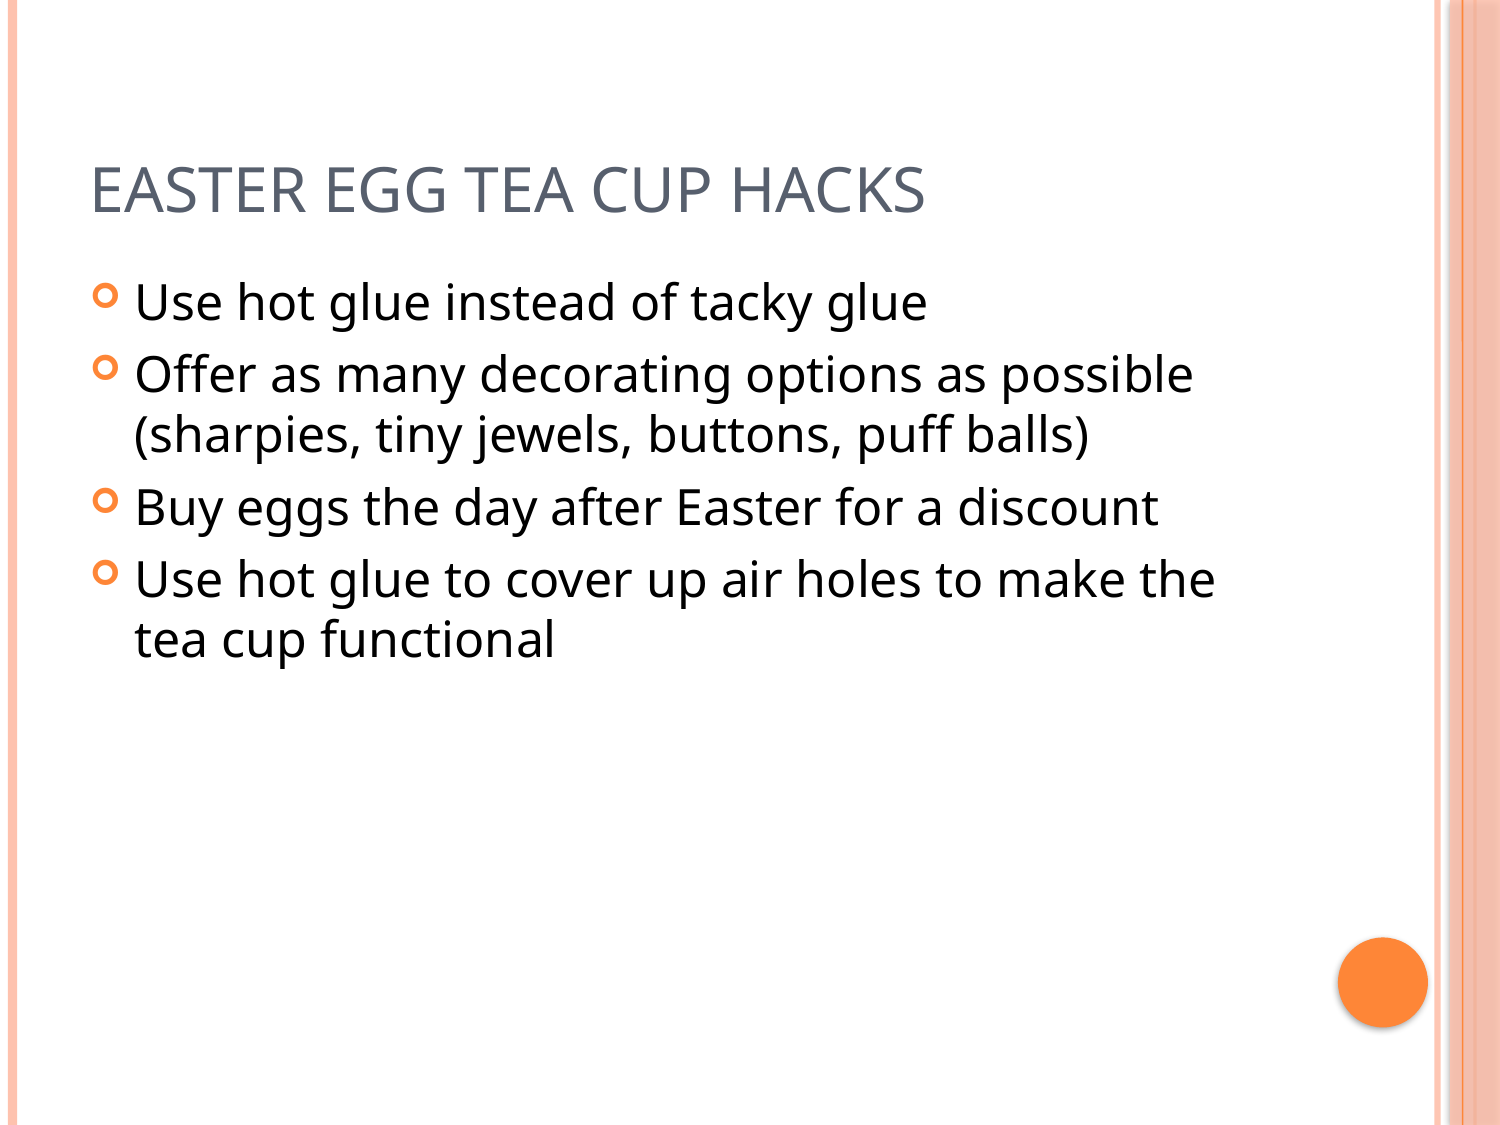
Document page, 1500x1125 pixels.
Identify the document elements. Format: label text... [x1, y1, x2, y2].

list Use hot glue instead of tacky glue Offer as many decorating options as possible (sharpies, tiny jewels, buttons, puff balls) Buy eggs the day after Easter for a discount Use hot glue to cover up air holes to make the tea cup functional [75, 262, 1300, 1062]
title Easter egg tea cup hacks [75, 45, 1300, 233]
